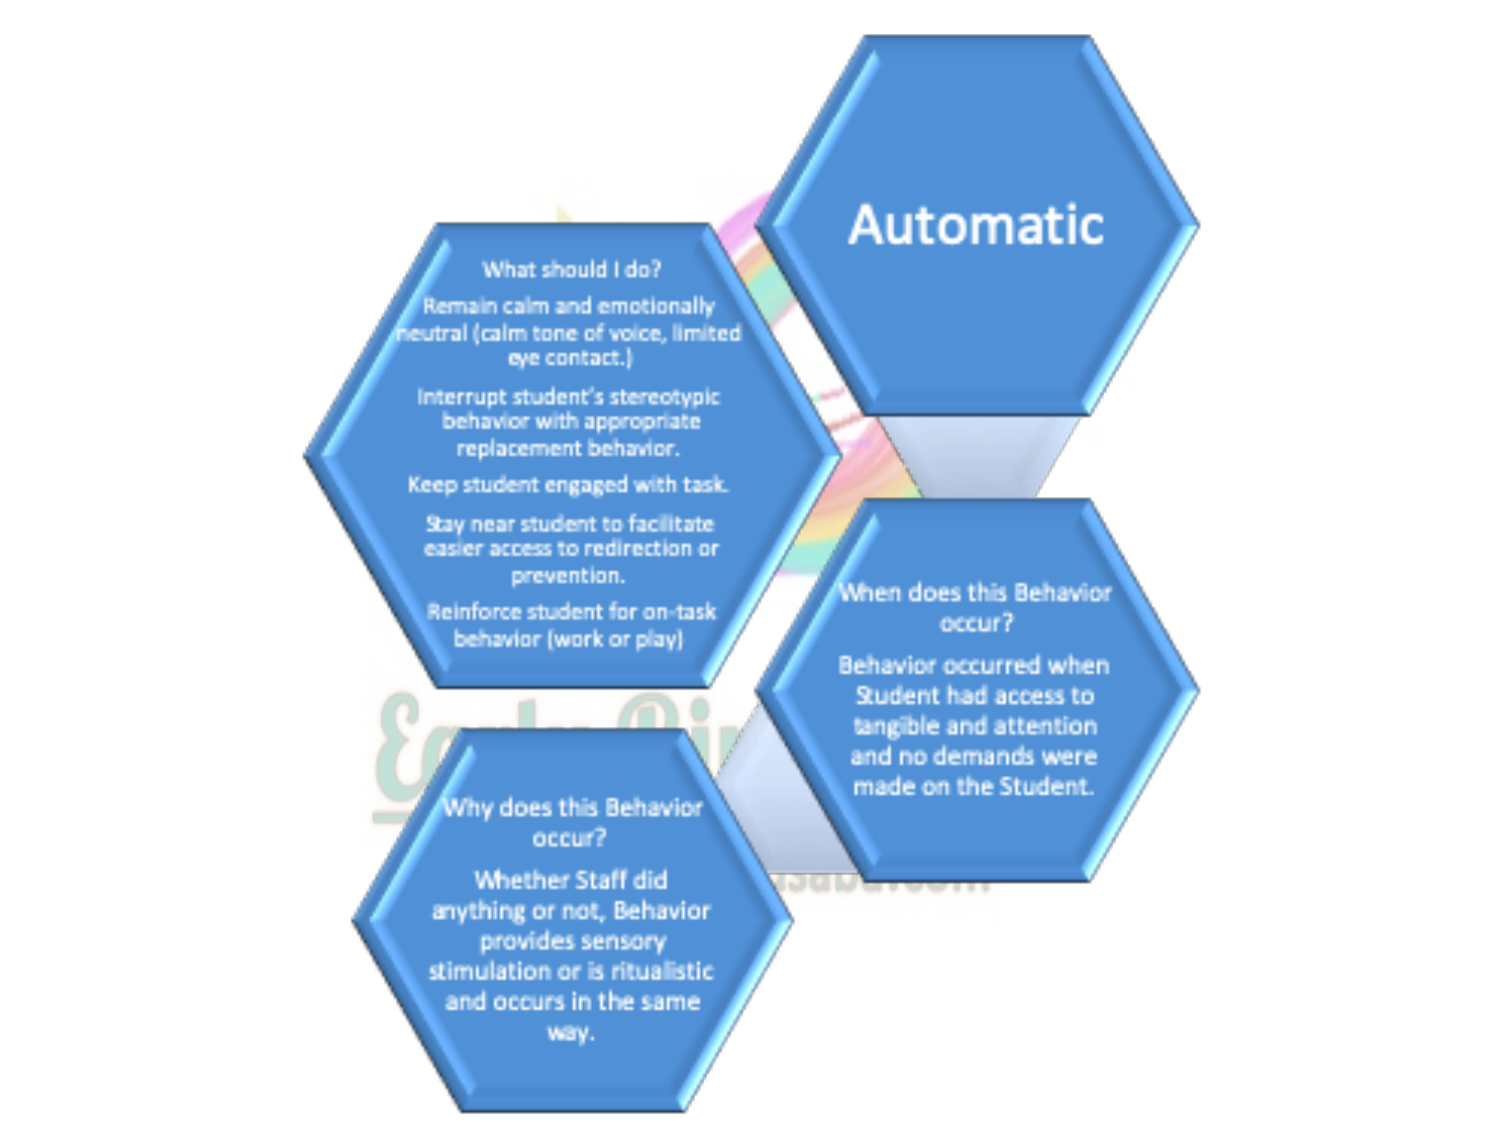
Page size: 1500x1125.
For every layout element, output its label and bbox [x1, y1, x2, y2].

list [280, 27, 1232, 1120]
